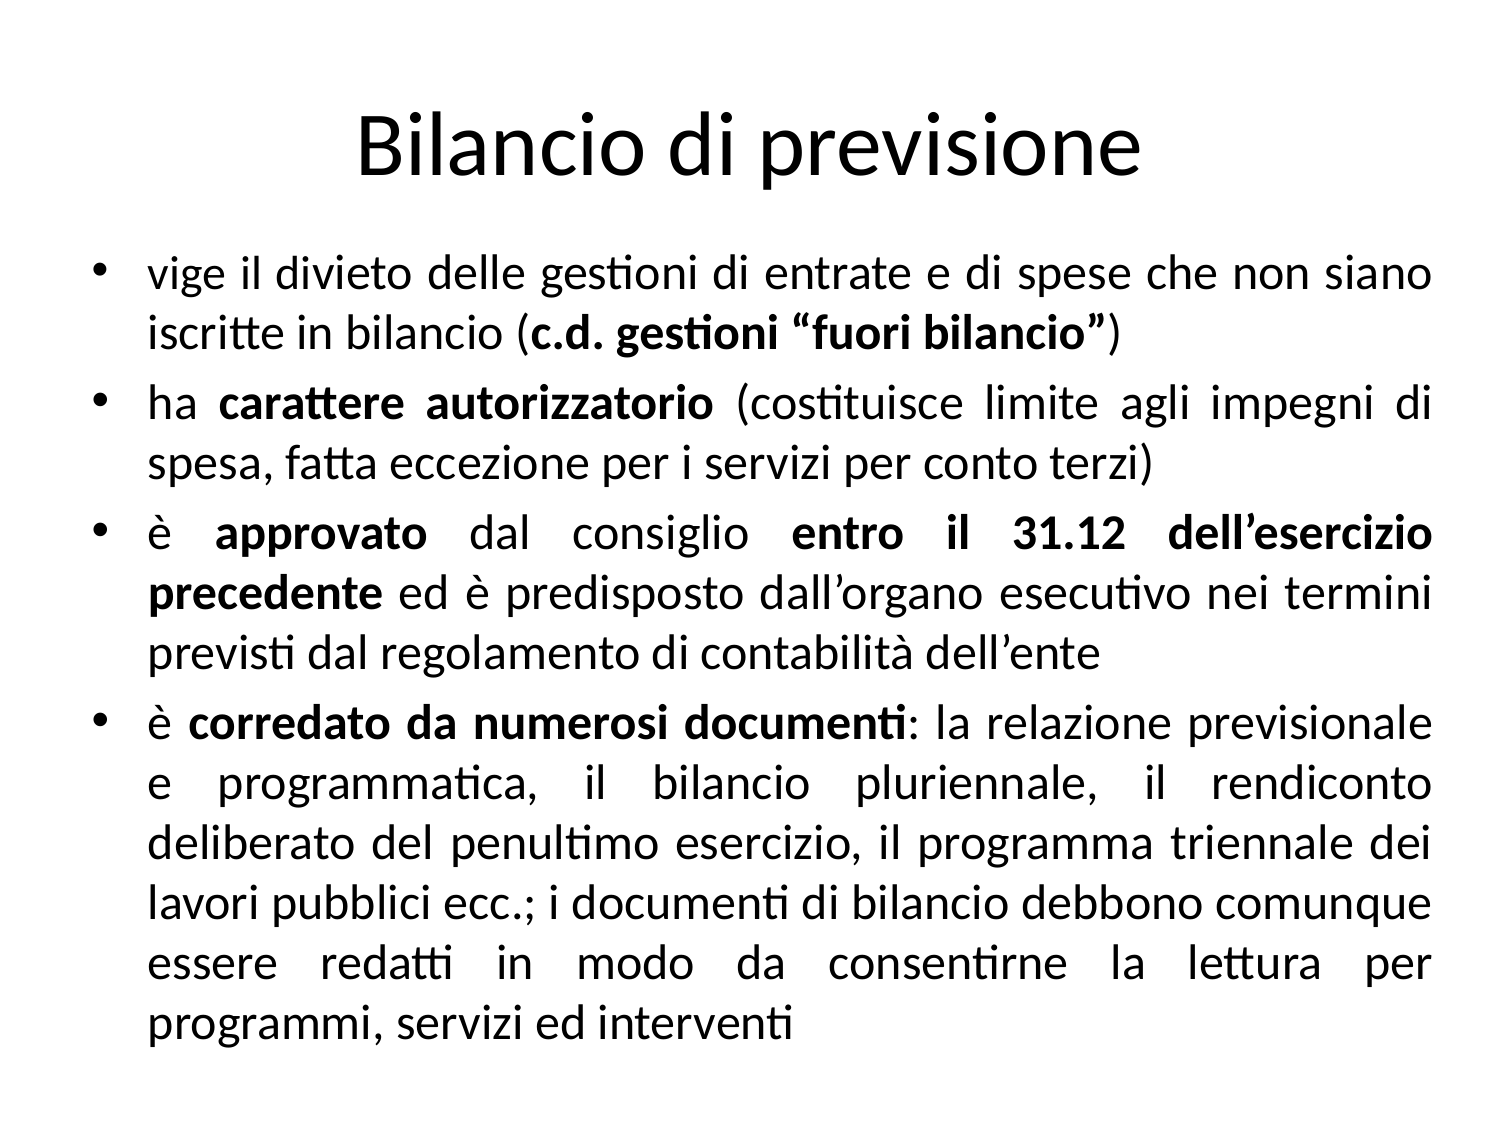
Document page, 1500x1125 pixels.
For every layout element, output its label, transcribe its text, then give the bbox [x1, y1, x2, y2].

title Bilancio di previsione [75, 45, 1425, 233]
list vige il divieto delle gestioni di entrate e di spese che non siano iscritte in bilancio (c.d. gestioni “fuori bilancio”) ha carattere autorizzatorio (costituisce limite agli impegni di spesa, fatta eccezione per i servizi per conto terzi) è approvato dal consiglio entro il 31.12 dell’esercizio precedente ed è predisposto dall’organo esecutivo nei termini previsti dal regolamento di contabilità dell’ente è corredato da numerosi documenti: la relazione previsionale e programmatica, il bilancio pluriennale, il rendiconto deliberato del penultimo esercizio, il programma triennale dei lavori pubblici ecc.; i documenti di bilancio debbono comunque essere redatti in modo da consentirne la lettura per programmi, servizi ed interventi [76, 231, 1449, 975]
